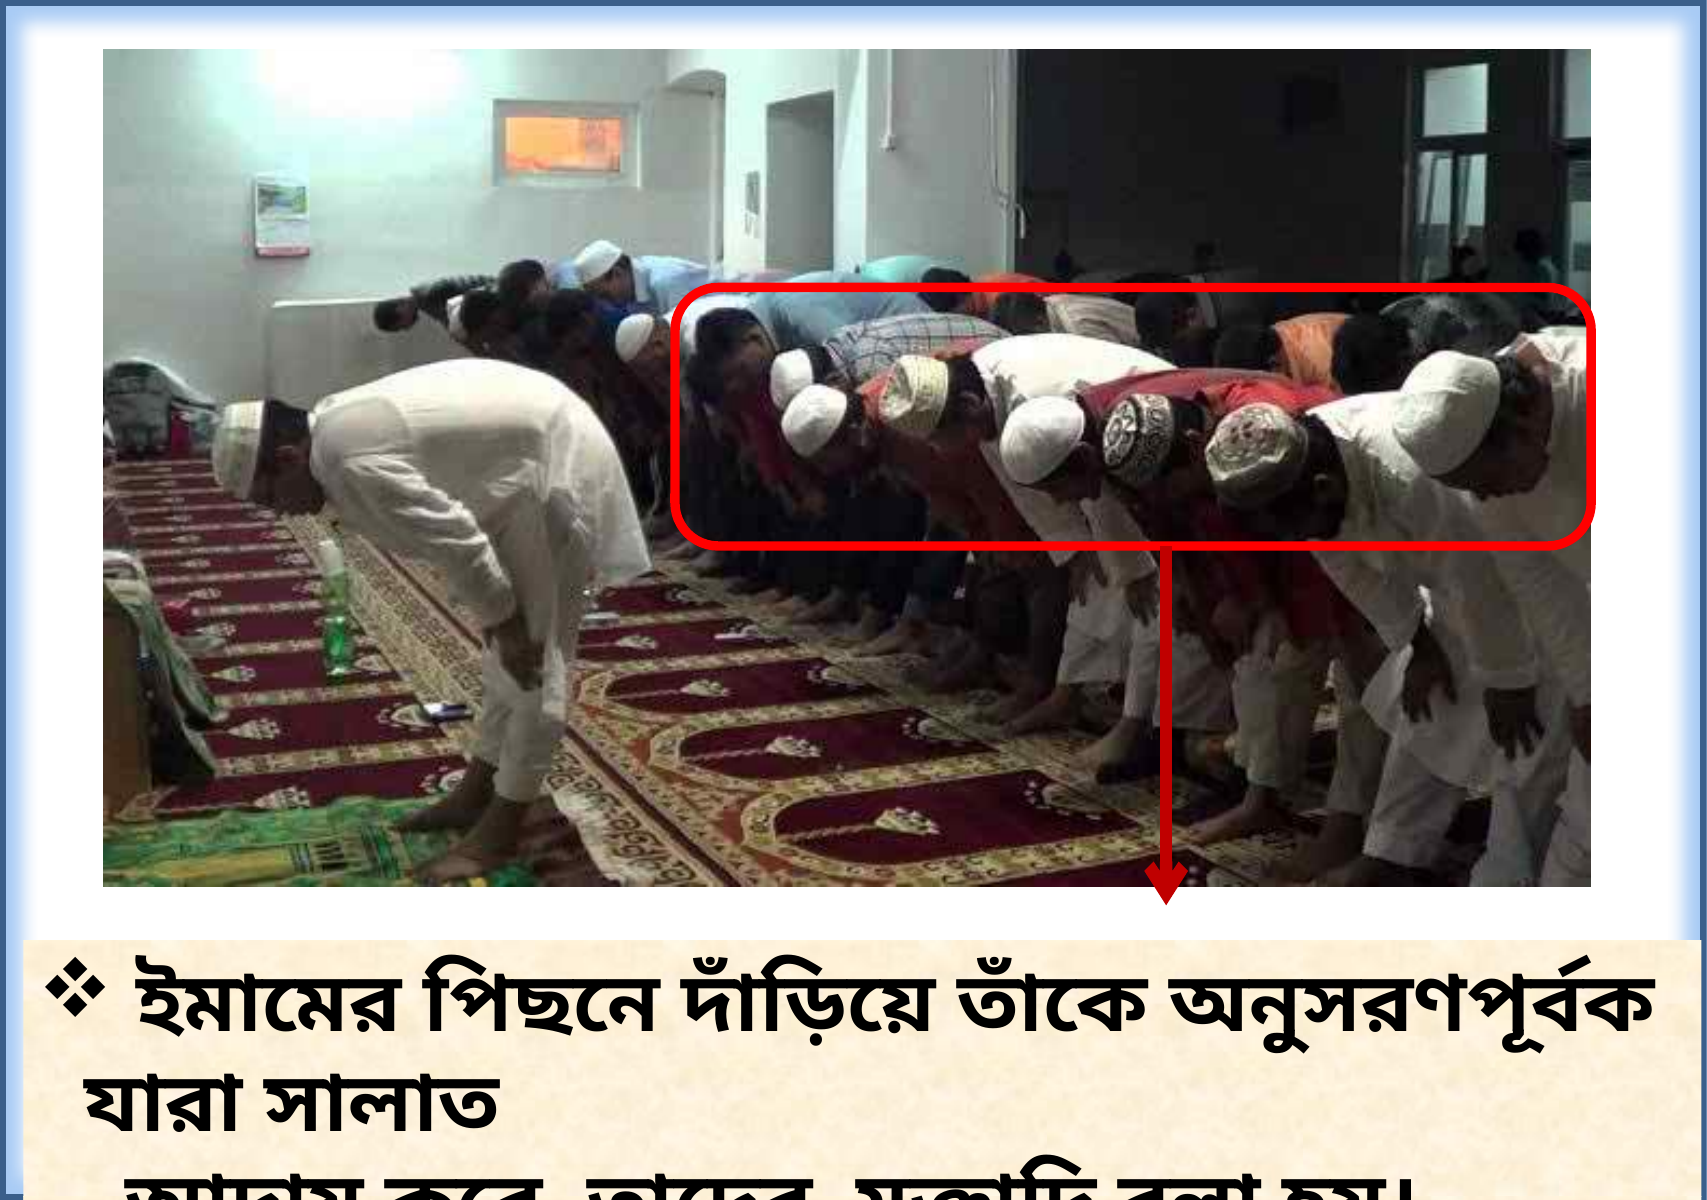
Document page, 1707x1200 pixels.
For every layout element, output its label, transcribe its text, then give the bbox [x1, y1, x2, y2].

text_box ইমামের পিছনে দাঁড়িয়ে তাঁকে অনুসরণপূর্বক যারা সালাত আদায় করে, তাদের মুক্তাদি বলা হয়। [23, 940, 1702, 1200]
picture [102, 49, 1591, 887]
